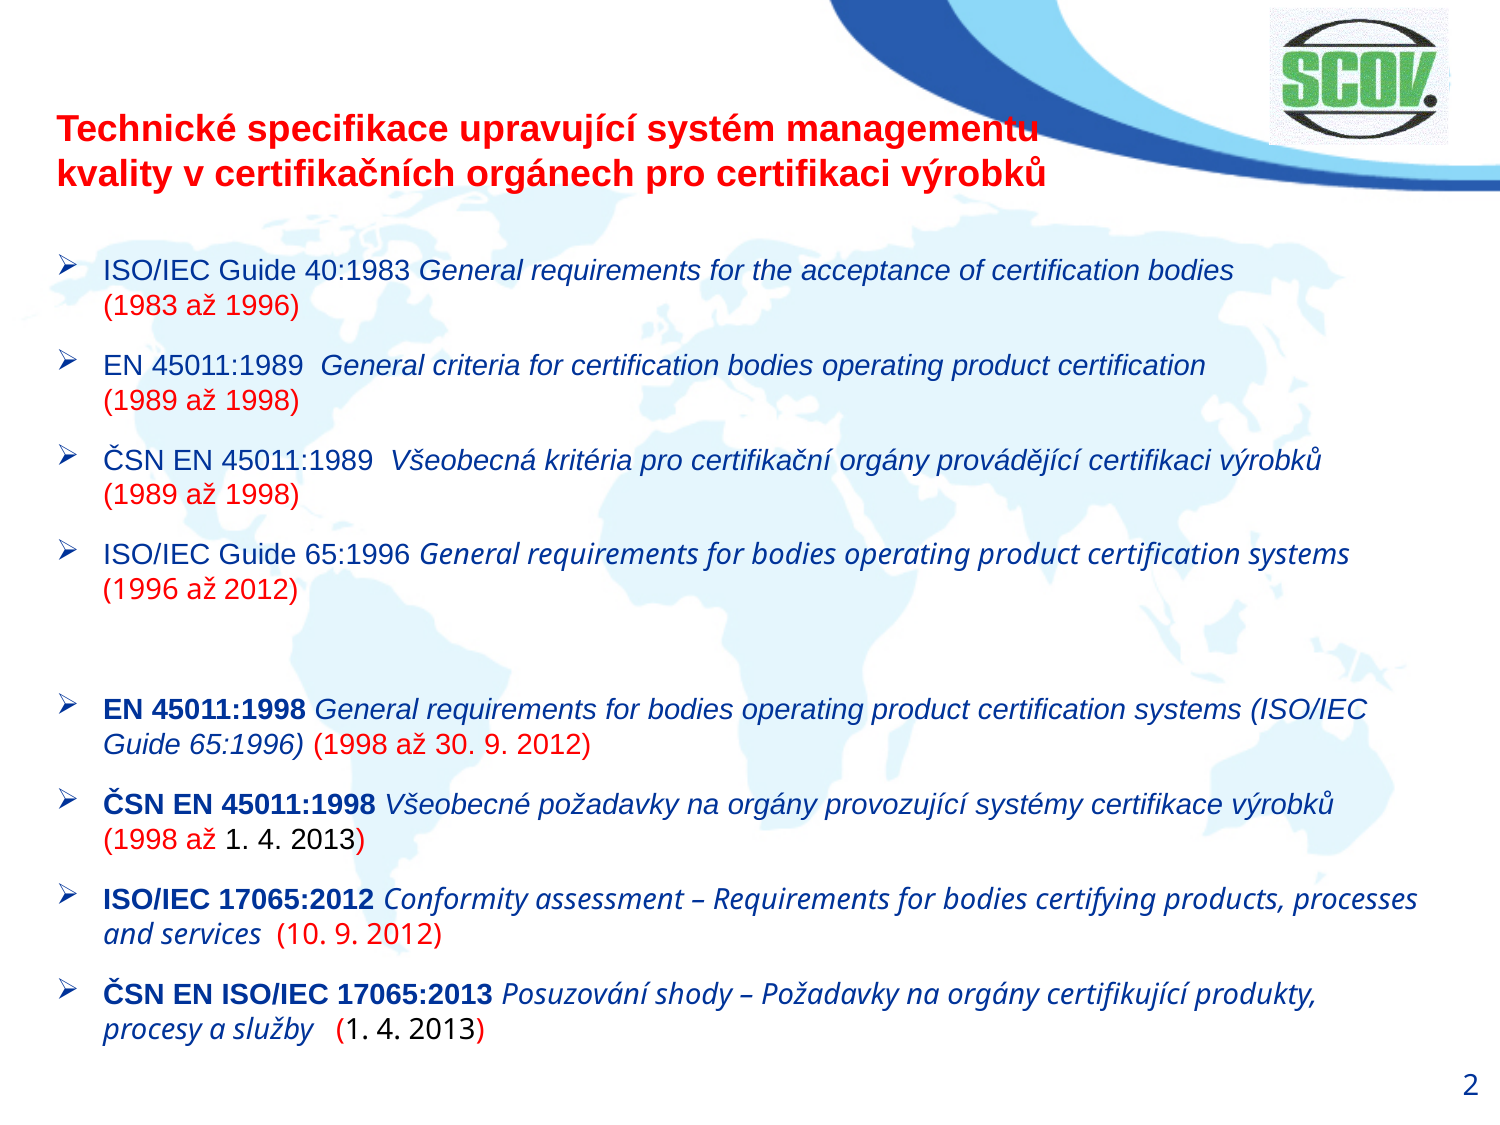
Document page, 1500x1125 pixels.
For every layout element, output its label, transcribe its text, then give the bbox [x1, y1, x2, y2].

subtitle ISO/IEC Guide 40:1983 General requirements for the acceptance of certification bodies (1983 až 1996) EN 45011:1989 General criteria for certification bodies operating product certification (1989 až 1998) ČSN EN 45011:1989 Všeobecná kritéria pro certifikační orgány provádějící certifikaci výrobků (1989 až 1998) ISO/IEC Guide 65:1996 General requirements for bodies operating product certification systems (1996 až 2012) EN 45011:1998 General requirements for bodies operating product certification systems (ISO/IEC Guide 65:1996) (1998 až 30. 9. 2012) ČSN EN 45011:1998 Všeobecné požadavky na orgány provozující systémy certifikace výrobků (1998 až 1. 4. 2013) ISO/IEC 17065:2012 Conformity assessment – Requirements for bodies certifying products, processes and services (10. 9. 2012) ČSN EN ISO/IEC 17065:2013 Posuzování shody – Požadavky na orgány certifikující produkty, procesy a služby (1. 4. 2013) [40, 243, 1436, 1071]
title Technické specifikace upravující systém managementu kvality v certifikačních orgánech pro certifikaci výrobků [41, 89, 1105, 209]
picture [0, 0, 1500, 1125]
slide_number 2 [1181, 1058, 1495, 1107]
